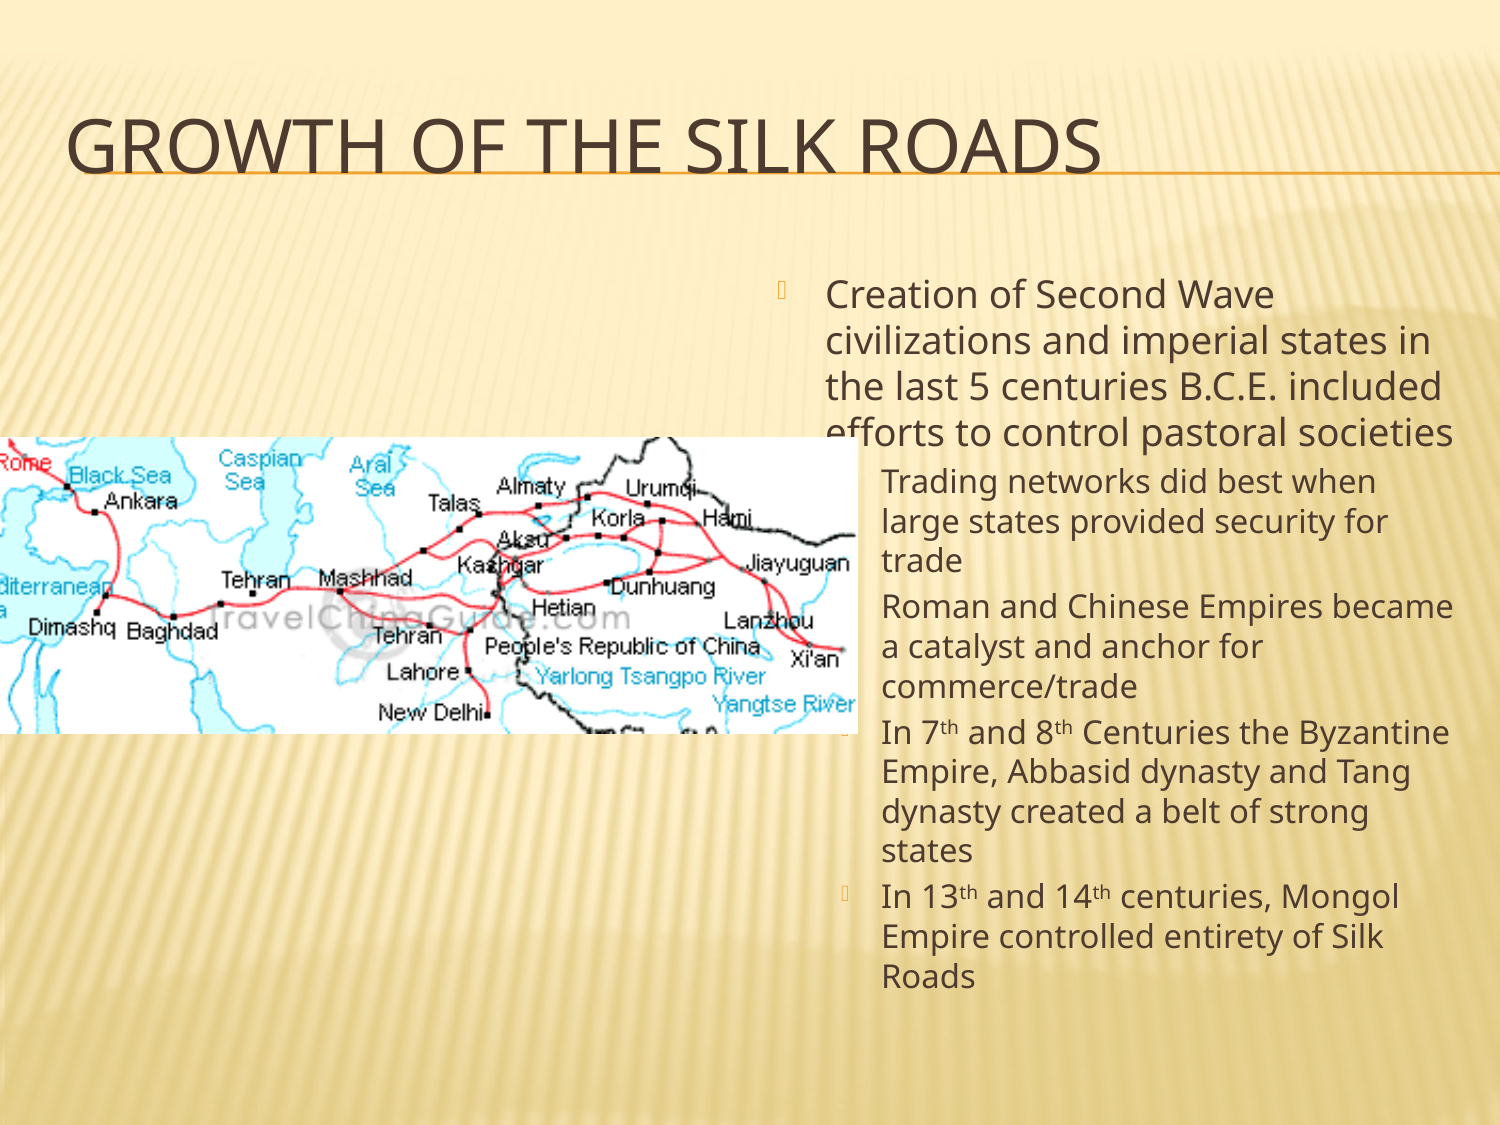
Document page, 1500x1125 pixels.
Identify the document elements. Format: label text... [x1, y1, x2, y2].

list Creation of Second Wave civilizations and imperial states in the last 5 centuries B.C.E. included efforts to control pastoral societies Trading networks did best when large states provided security for trade Roman and Chinese Empires became a catalyst and anchor for commerce/trade In 7th and 8th Centuries the Byzantine Empire, Abbasid dynasty and Tang dynasty created a belt of strong states In 13th and 14th centuries, Mongol Empire controlled entirety of Silk Roads [762, 262, 1475, 1038]
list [0, 437, 858, 734]
title Growth of the silk roads [49, 75, 1475, 213]
